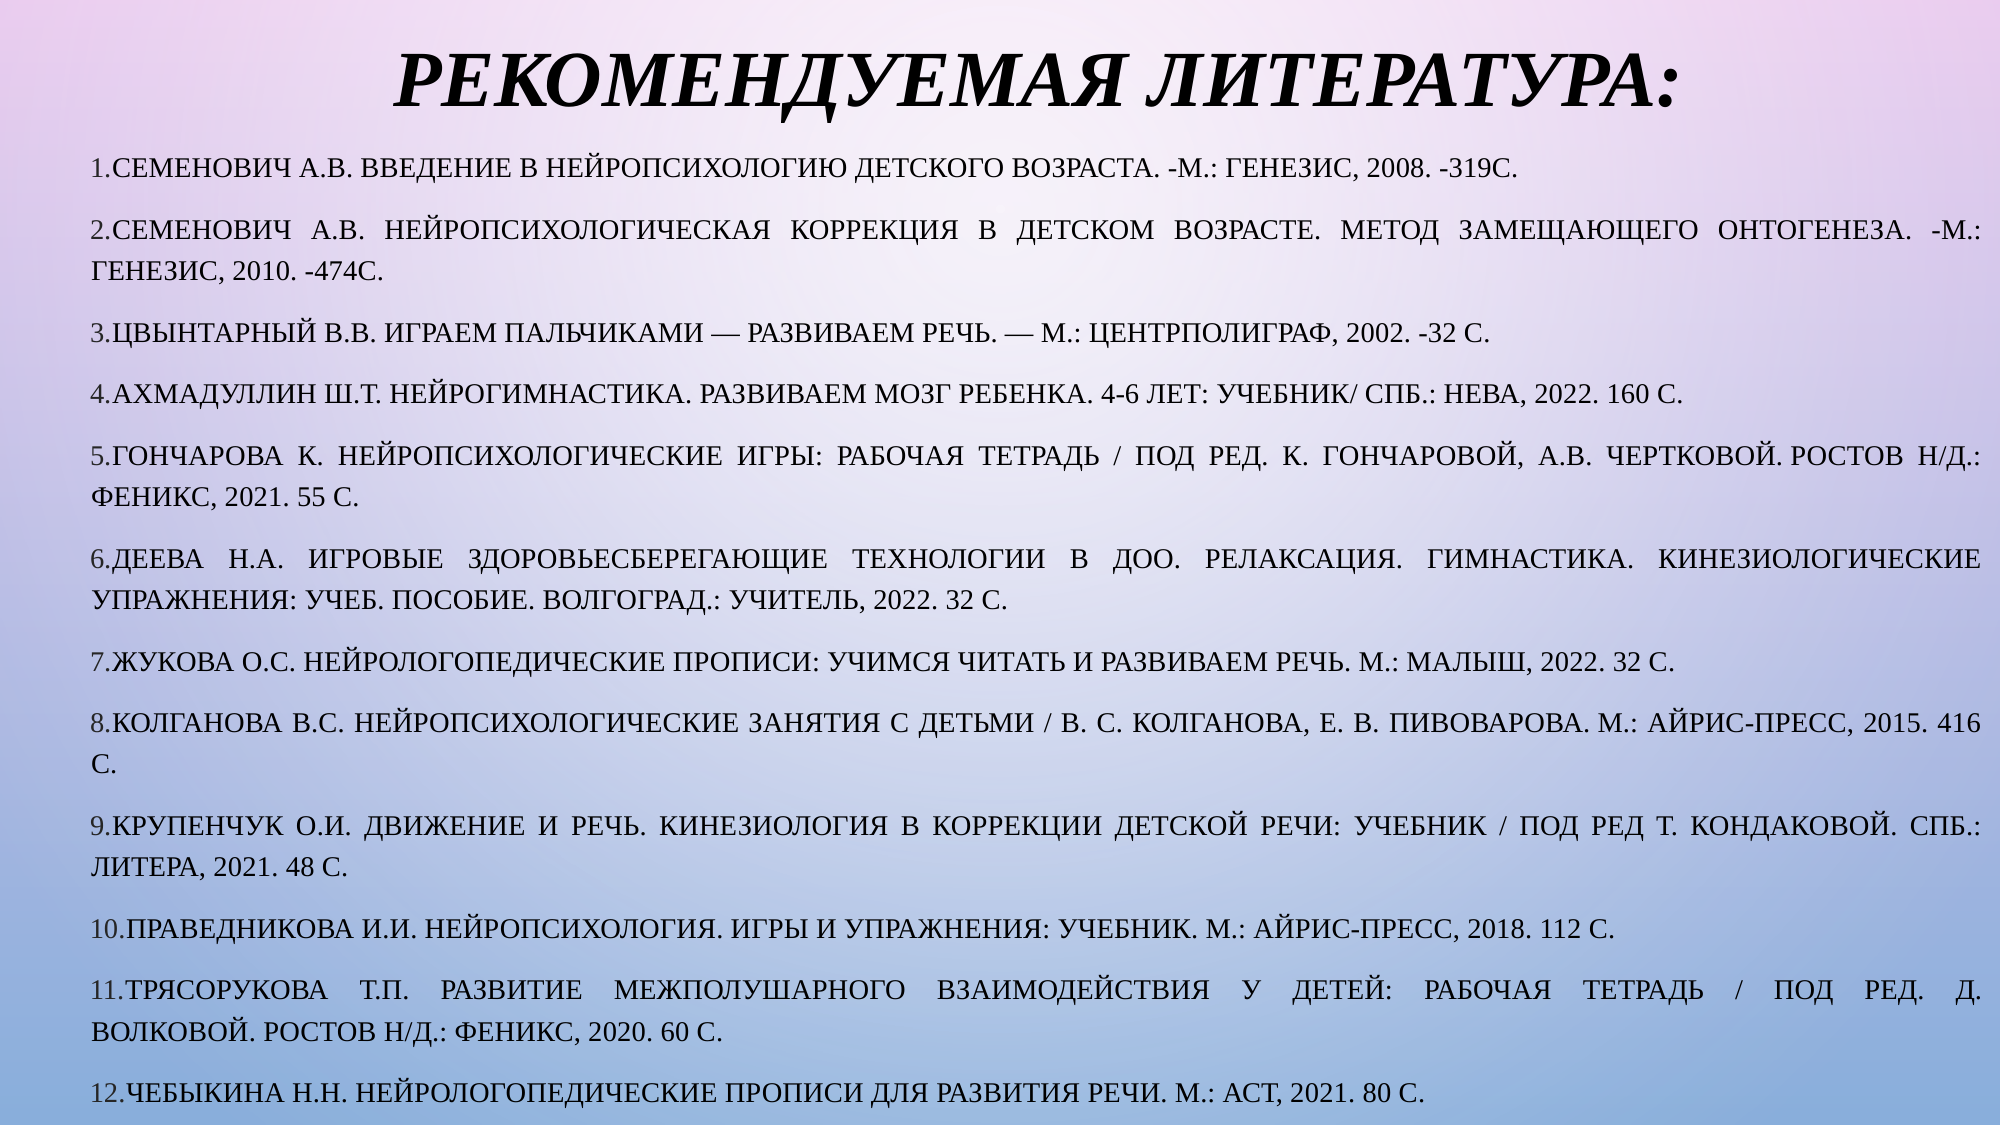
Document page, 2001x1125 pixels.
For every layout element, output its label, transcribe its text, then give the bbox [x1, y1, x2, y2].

list Рекомендуемая литература: Семенович А.В. Введение в нейропсихологию детского возраста. -М.: Генезис, 2008. -319с. Семенович А.В. Нейропсихологическая коррекция в детском возрасте. Метод замещающего онтогенеза. -М.: Генезис, 2010. -474с. Цвынтарный В.В. Играем пальчиками — развиваем речь. — М.: Центрполиграф, 2002. -32 с. Ахмадуллин Ш.Т. Нейрогимнастика. Развиваем мозг ребенка. 4-6 лет: учебник/ СПб.: Нева, 2022. 160 c. Гончарова К. Нейропсихологические игры: рабочая тетрадь / под ред. К. Гончаровой, А.В. Чертковой. Ростов н/Д.: Феникс, 2021. 55 c. Деева Н.А. Игровые здоровьесберегающие технологии в ДОО. Релаксация. Гимнастика. Кинезиологические упражнения: учеб. пособие. Волгоград.: Учитель, 2022. 32 c. Жукова О.С. Нейрологопедические прописи: учимся читать и развиваем речь. М.: Малыш, 2022. 32 c. Колганова В.С. Нейропсихологические занятия с детьми / В. С. Колганова, Е. В. Пивоварова. М.: АЙРИС-пресс, 2015. 416 c. Крупенчук О.И. Движение и речь. Кинезиология в коррекции детской речи: учебник / под ред Т. Кондаковой. СПб.: Литера, 2021. 48 c. Праведникова И.И. Нейропсихология. Игры и упражнения: учебник. М.: Айрис-пресс, 2018. 112 c. Трясорукова Т.П. Развитие межполушарного взаимодействия у детей: рабочая тетрадь / под ред. Д. Волковой. Ростов н/Д.: Феникс, 2020. 60 c. Чебыкина Н.Н. Нейрологопедические прописи для развития речи. М.: АСТ, 2021. 80 c. [46, 0, 2000, 1125]
